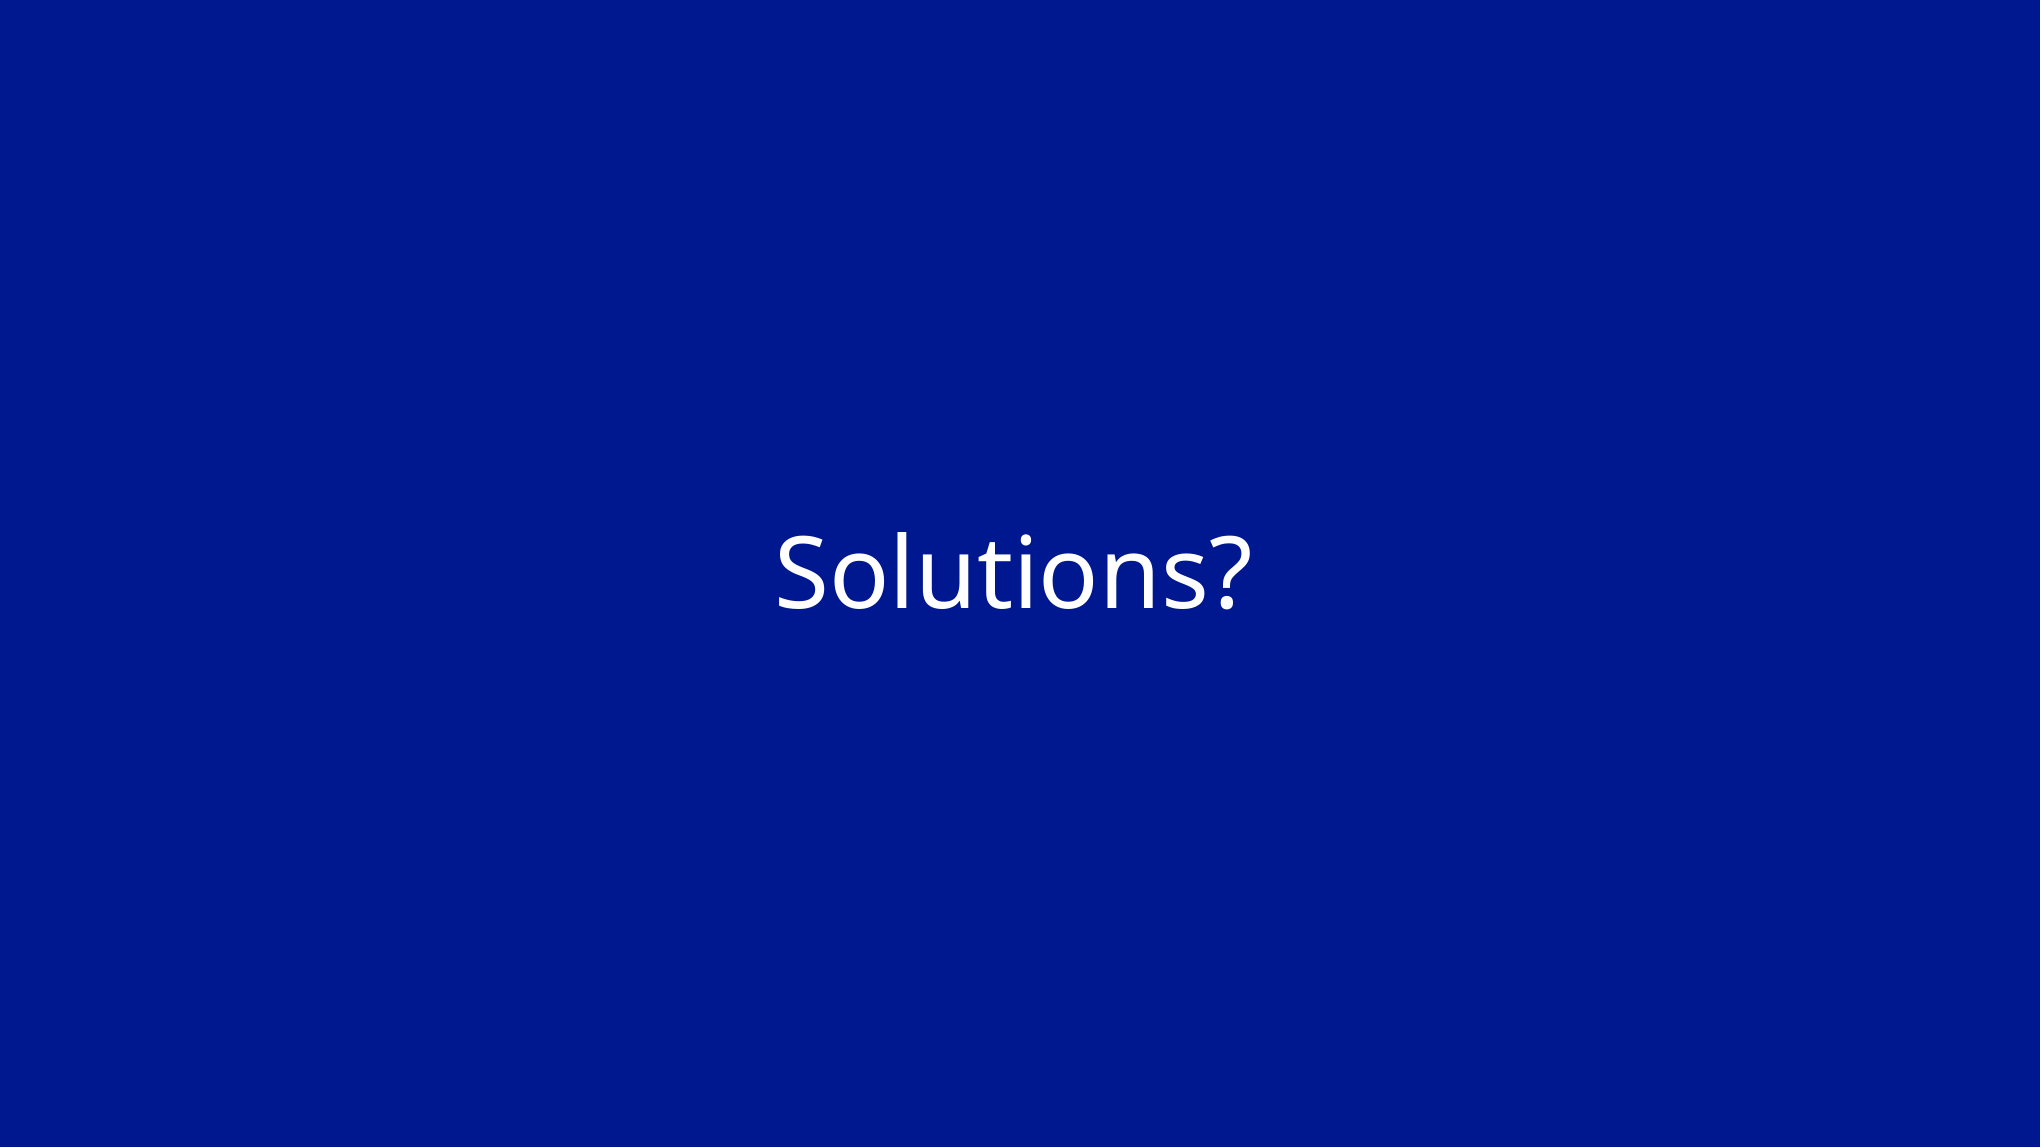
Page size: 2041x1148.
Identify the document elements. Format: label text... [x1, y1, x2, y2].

text_box Solutions? [245, 484, 1783, 664]
